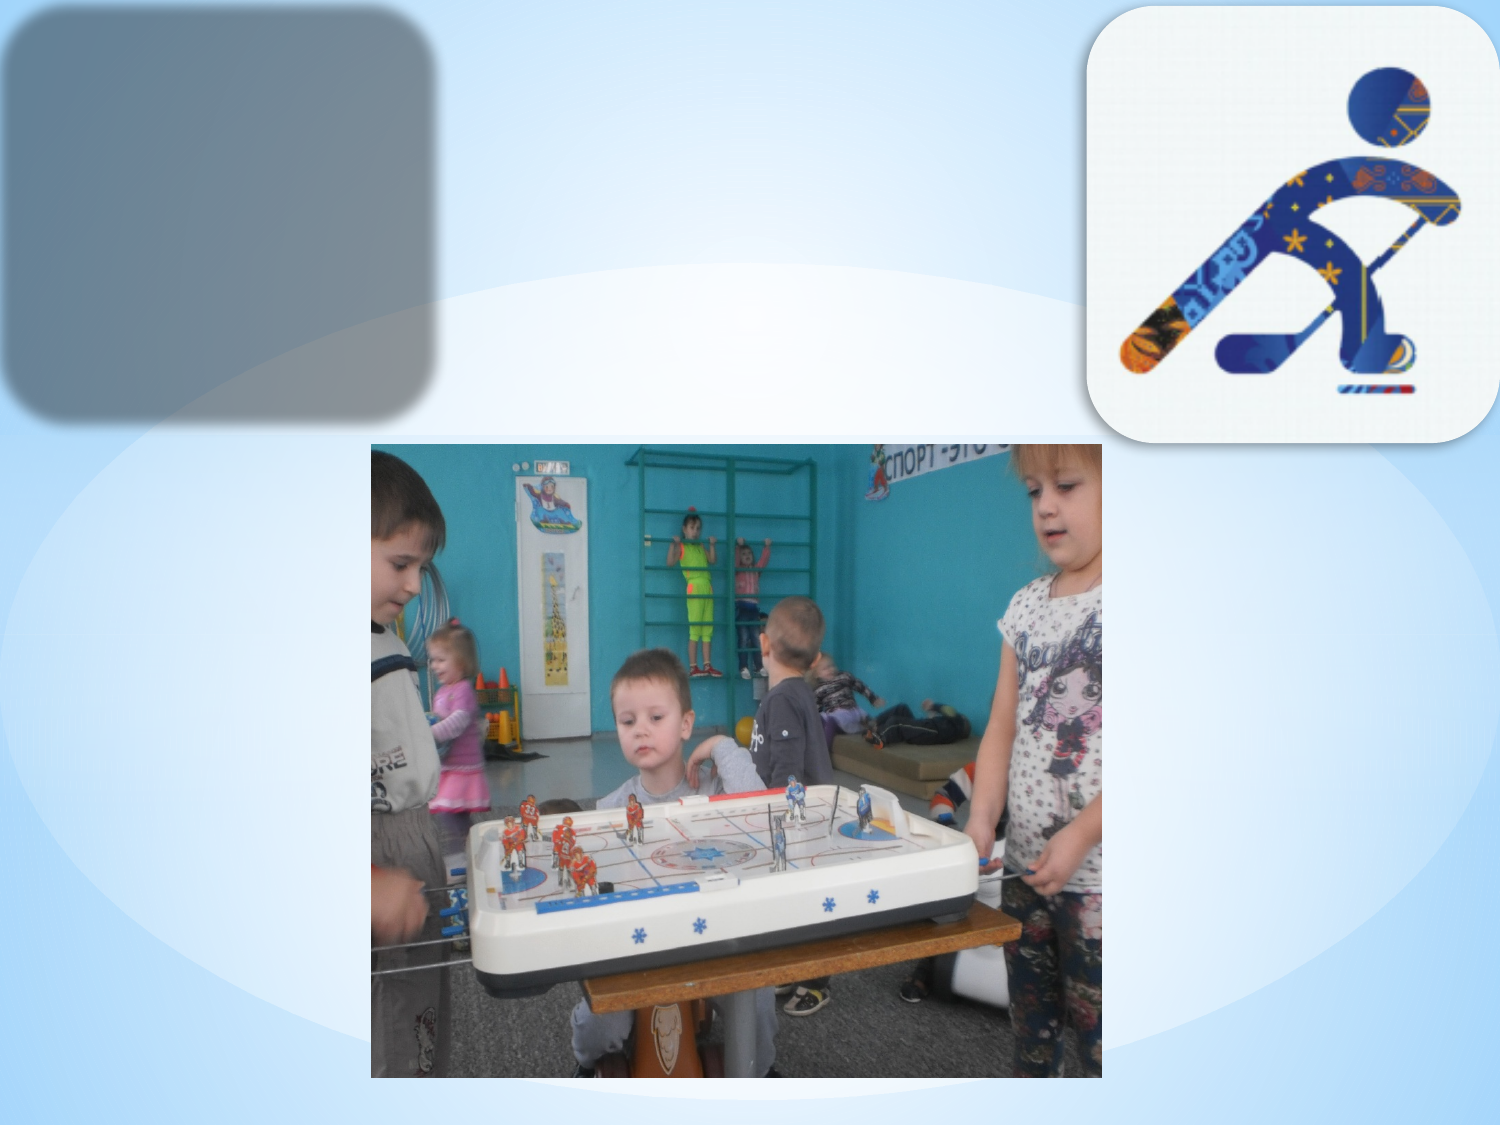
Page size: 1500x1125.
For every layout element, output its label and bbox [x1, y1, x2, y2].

picture [371, 5, 1500, 1079]
picture [3, 0, 441, 421]
